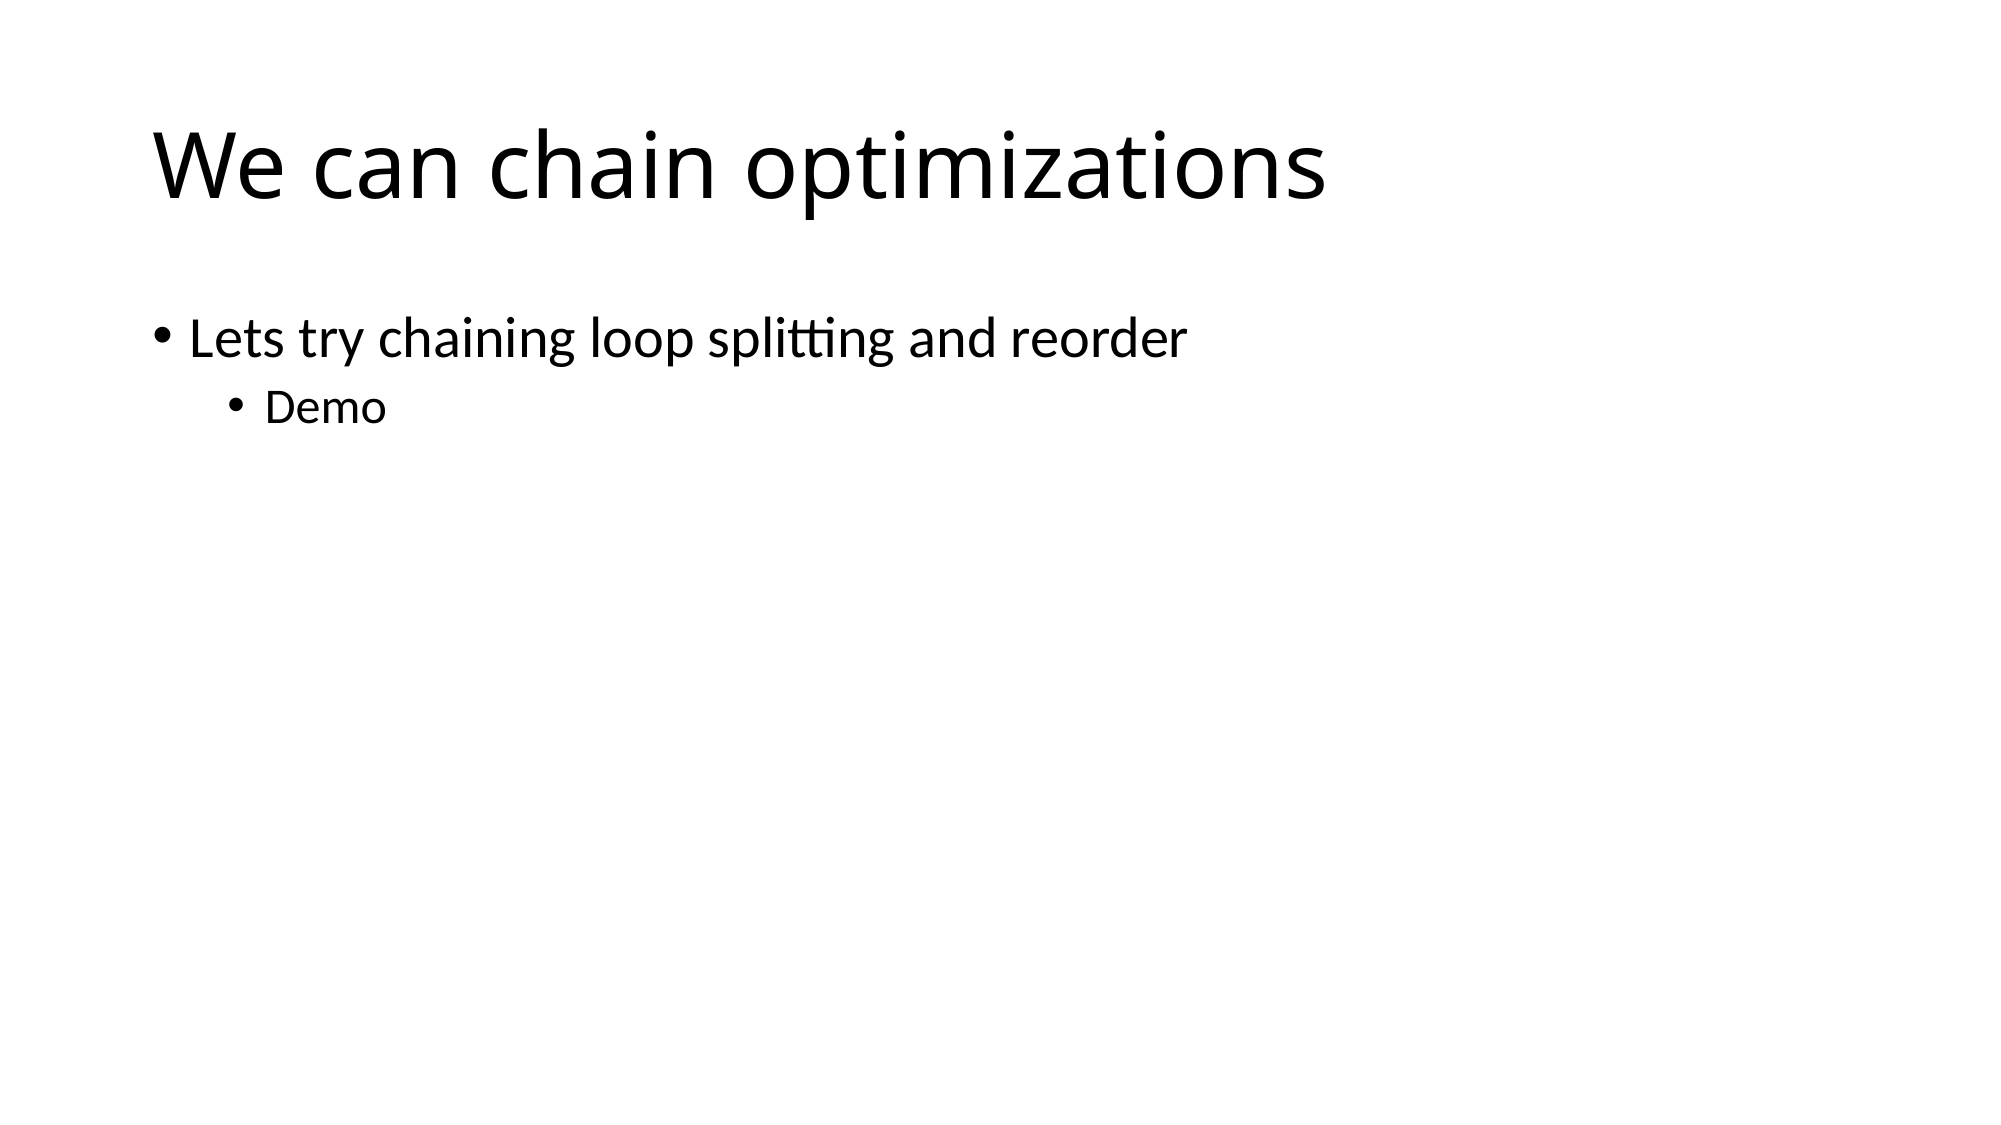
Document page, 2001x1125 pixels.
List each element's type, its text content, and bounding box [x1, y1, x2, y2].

list Lets try chaining loop splitting and reorder Demo [137, 299, 1863, 1014]
title We can chain optimizations [137, 59, 1863, 278]
